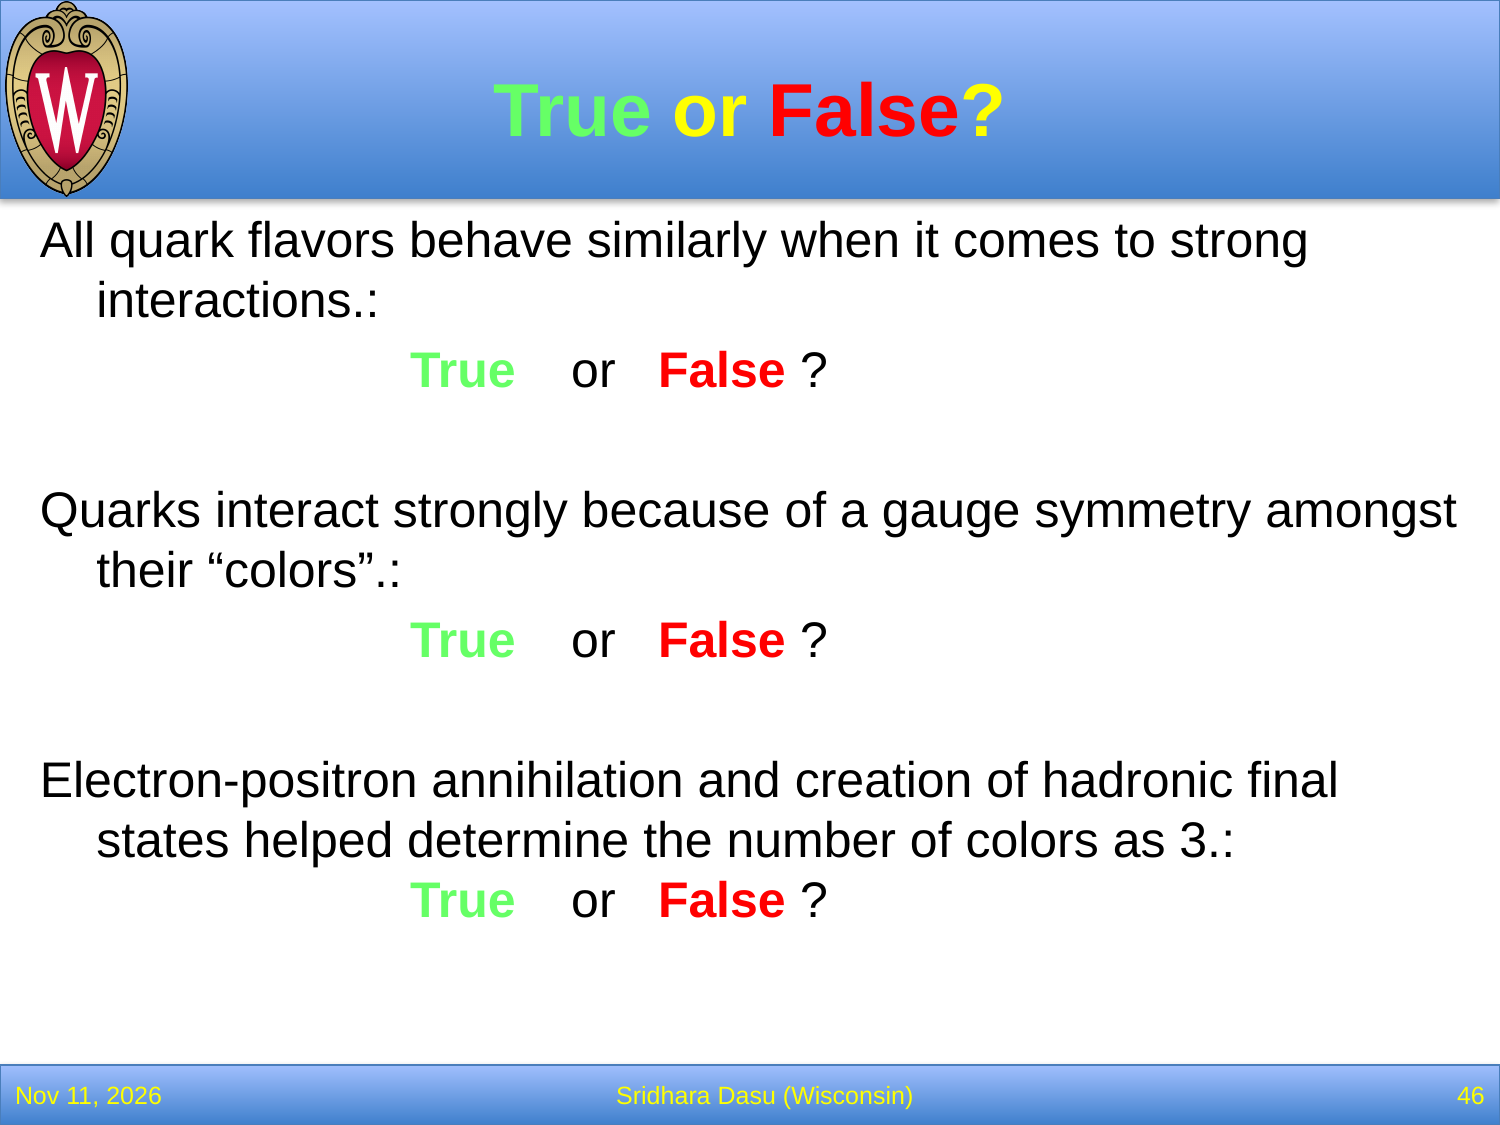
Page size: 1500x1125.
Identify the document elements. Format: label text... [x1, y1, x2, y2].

slide_number 4-Apr-22 [0, 1065, 205, 1125]
title True or False? [74, 12, 1426, 199]
slide_number 46 [1325, 1065, 1500, 1125]
picture [5, 1, 128, 197]
list All quark flavors behave similarly when it comes to strong interactions.: True or False ? Quarks interact strongly because of a gauge symmetry amongst their “colors”.: True or False ? Electron-positron annihilation and creation of hadronic final states helped determine the number of colors as 3.: True or False ? [24, 199, 1488, 1041]
footer Sridhara Dasu (Wisconsin) [205, 1065, 1325, 1125]
